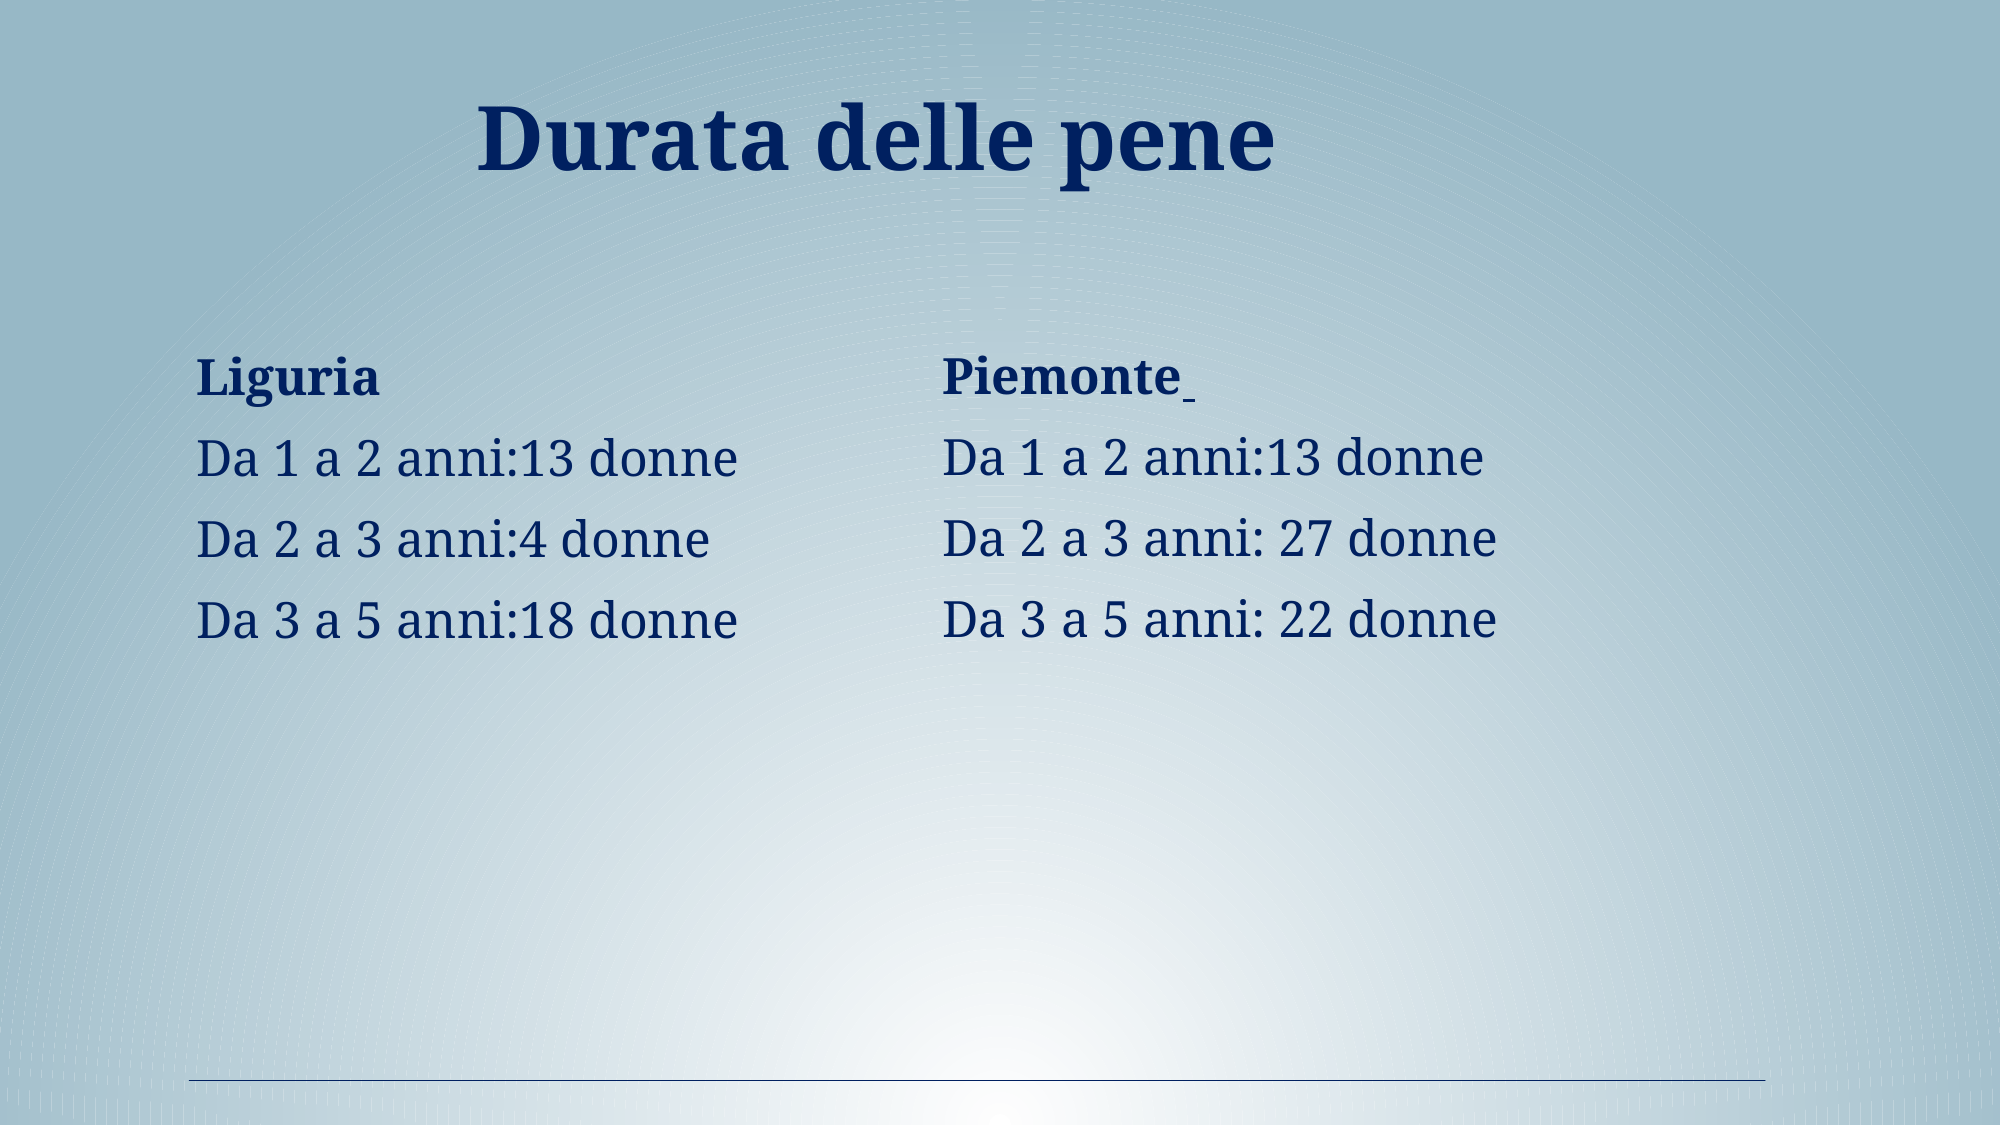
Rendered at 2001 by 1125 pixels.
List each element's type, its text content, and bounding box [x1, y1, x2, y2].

list Piemonte Da 1 a 2 anni:13 donne Da 2 a 3 anni: 27 donne Da 3 a 5 anni: 22 donne [927, 337, 1649, 1027]
title Durata delle pene [106, 74, 1649, 304]
list Liguria Da 1 a 2 anni:13 donne Da 2 a 3 anni:4 donne Da 3 a 5 anni:18 donne [181, 338, 903, 1027]
